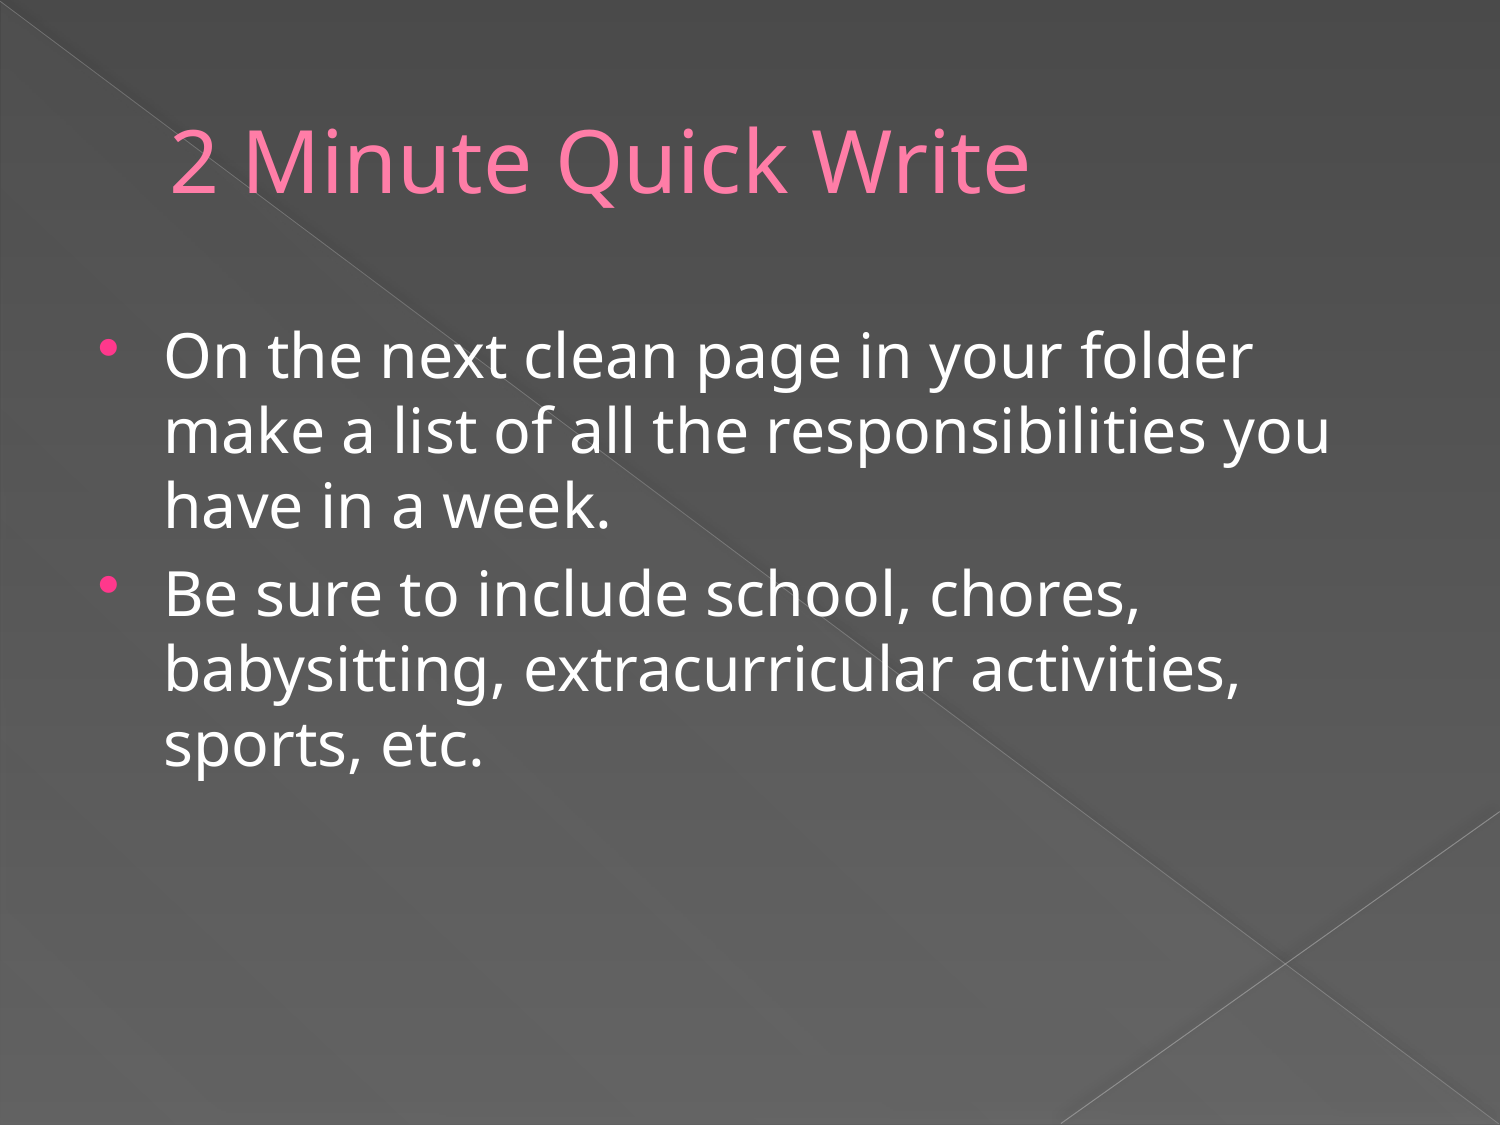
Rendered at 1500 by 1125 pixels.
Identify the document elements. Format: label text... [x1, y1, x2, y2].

title 2 Minute Quick Write [75, 43, 1425, 274]
list On the next clean page in your folder make a list of all the responsibilities you have in a week. Be sure to include school, chores, babysitting, extracurricular activities, sports, etc. [75, 308, 1425, 1059]
